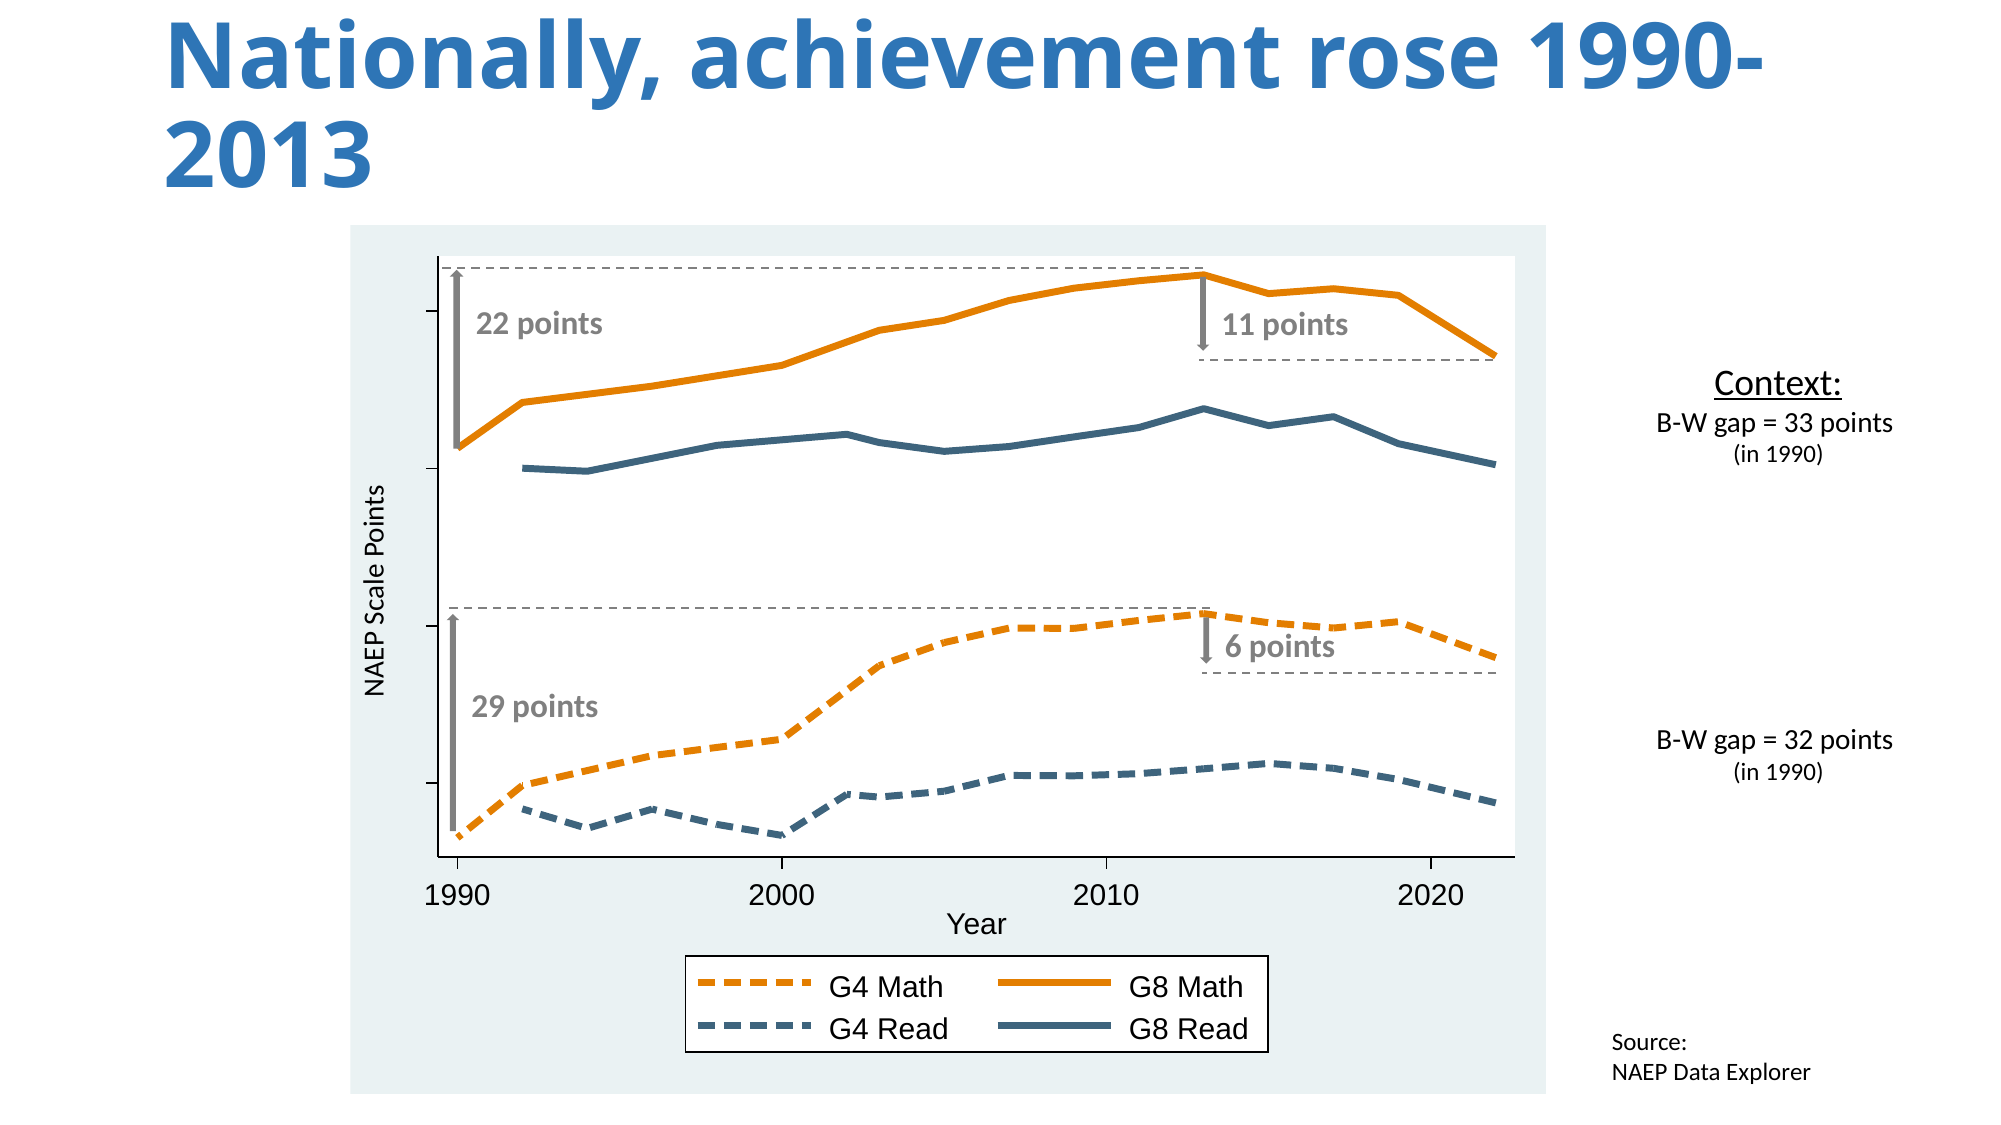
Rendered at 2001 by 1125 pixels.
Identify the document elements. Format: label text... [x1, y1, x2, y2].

text_box B-W gap = 32 points (in 1990) [1604, 712, 1953, 793]
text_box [347, 225, 1548, 1094]
text_box Source: NAEP Data Explorer [1597, 1017, 1966, 1093]
text_box Context: B-W gap = 33 points (in 1990) [1604, 350, 1953, 476]
title Nationally, achievement rose 1990-2013 [148, 0, 1874, 218]
